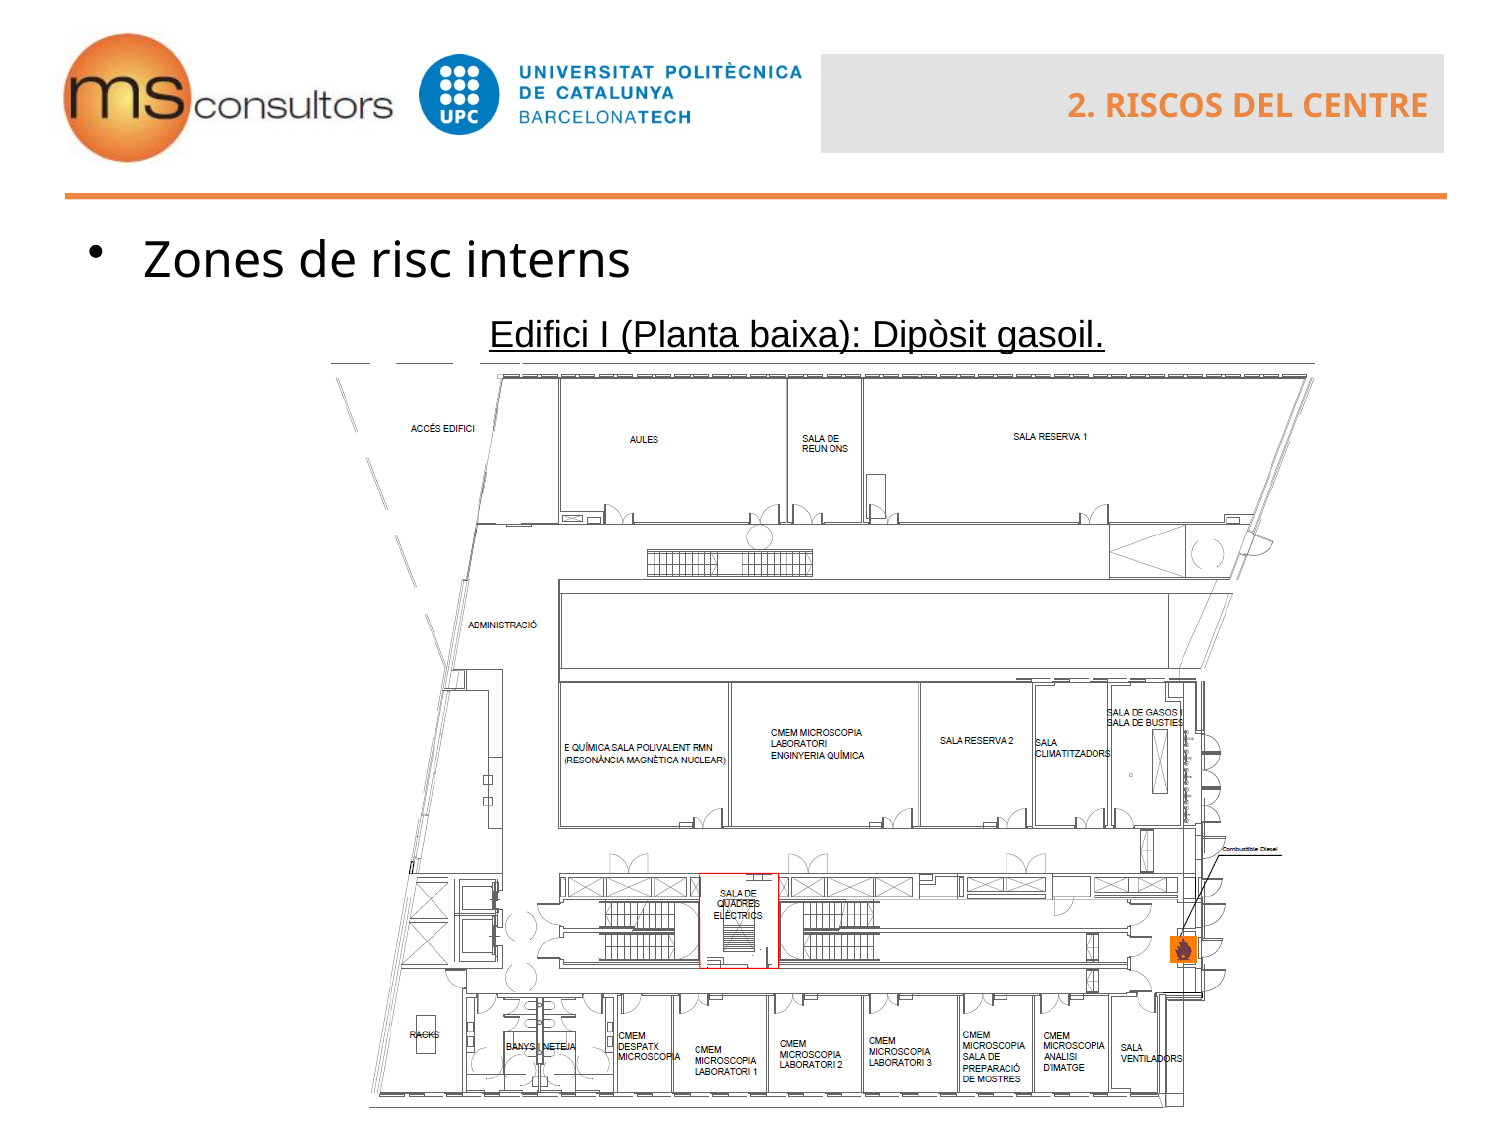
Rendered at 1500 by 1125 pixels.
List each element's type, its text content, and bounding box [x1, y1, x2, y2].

picture [419, 54, 802, 135]
list Zones de risc interns [72, 219, 1435, 1036]
picture [48, 31, 404, 165]
text_box Edifici I (Planta baixa): Dipòsit gasoil. [94, 302, 1500, 363]
picture [302, 354, 1315, 1122]
text_box 2. RISCOS DEL CENTRE [820, 54, 1444, 154]
